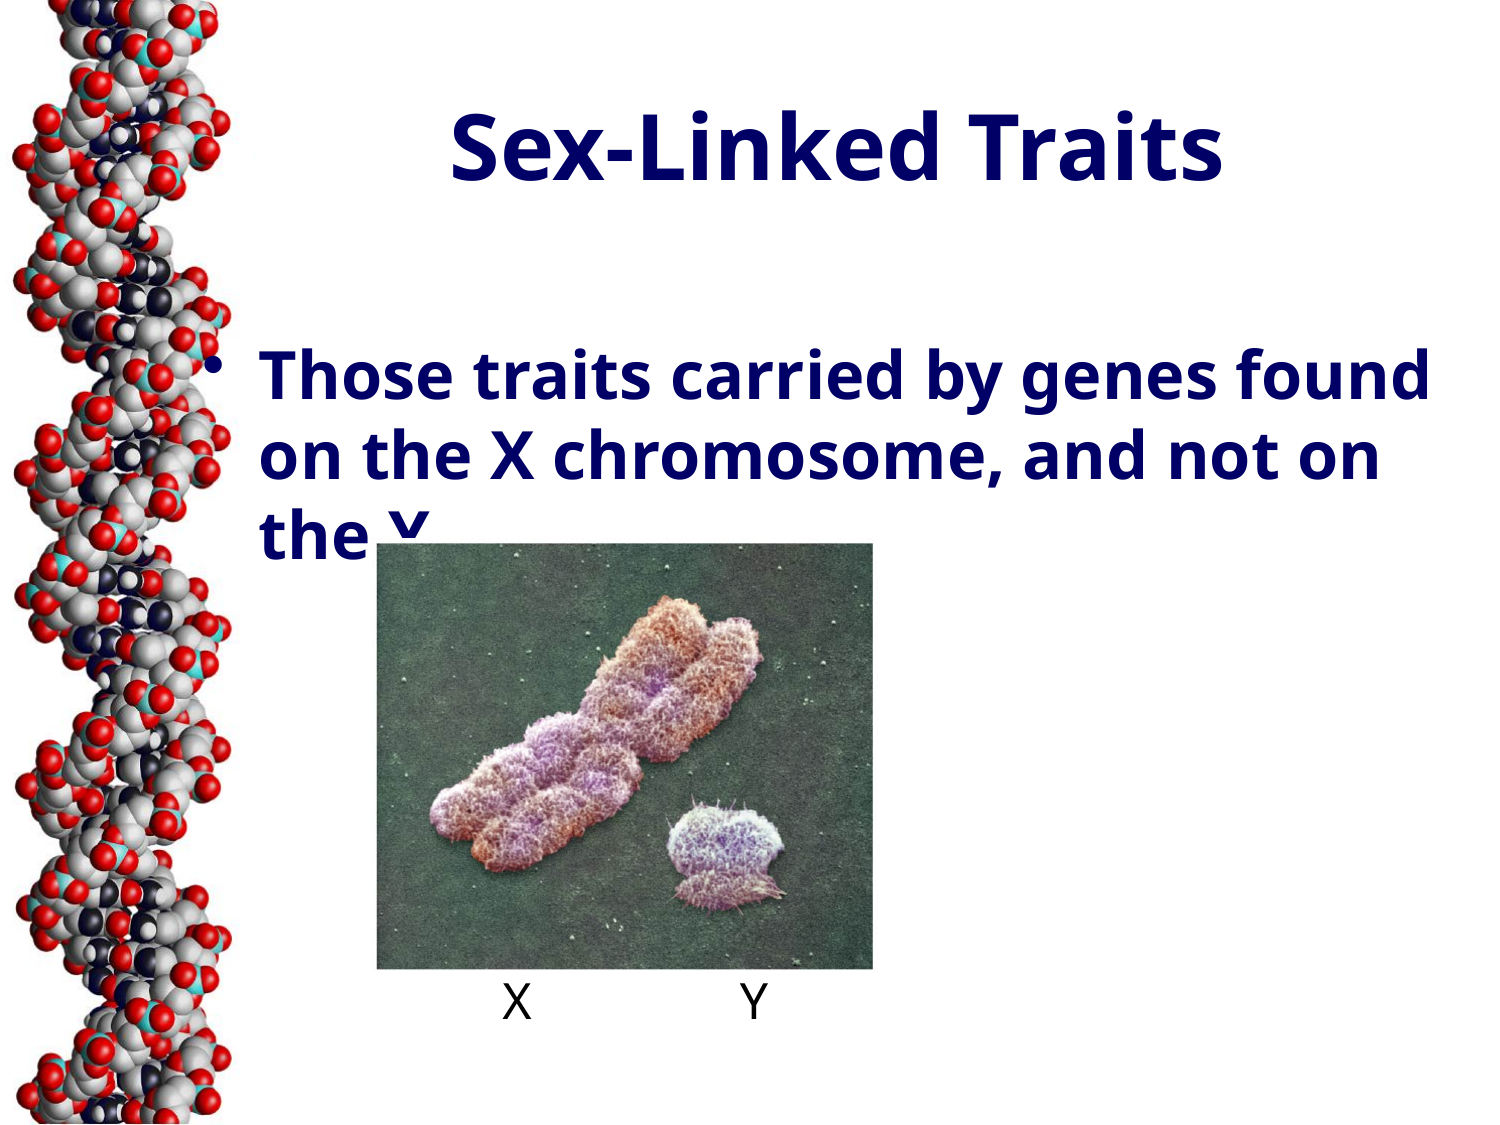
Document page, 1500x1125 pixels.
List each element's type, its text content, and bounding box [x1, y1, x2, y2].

text_box Y [725, 980, 850, 1038]
picture [0, 0, 256, 1125]
list Those traits carried by genes found on the X chromosome, and not on the Y. [187, 324, 1463, 1001]
title Sex-Linked Traits [199, 49, 1476, 238]
picture [371, 538, 879, 971]
text_box X [487, 980, 625, 1038]
